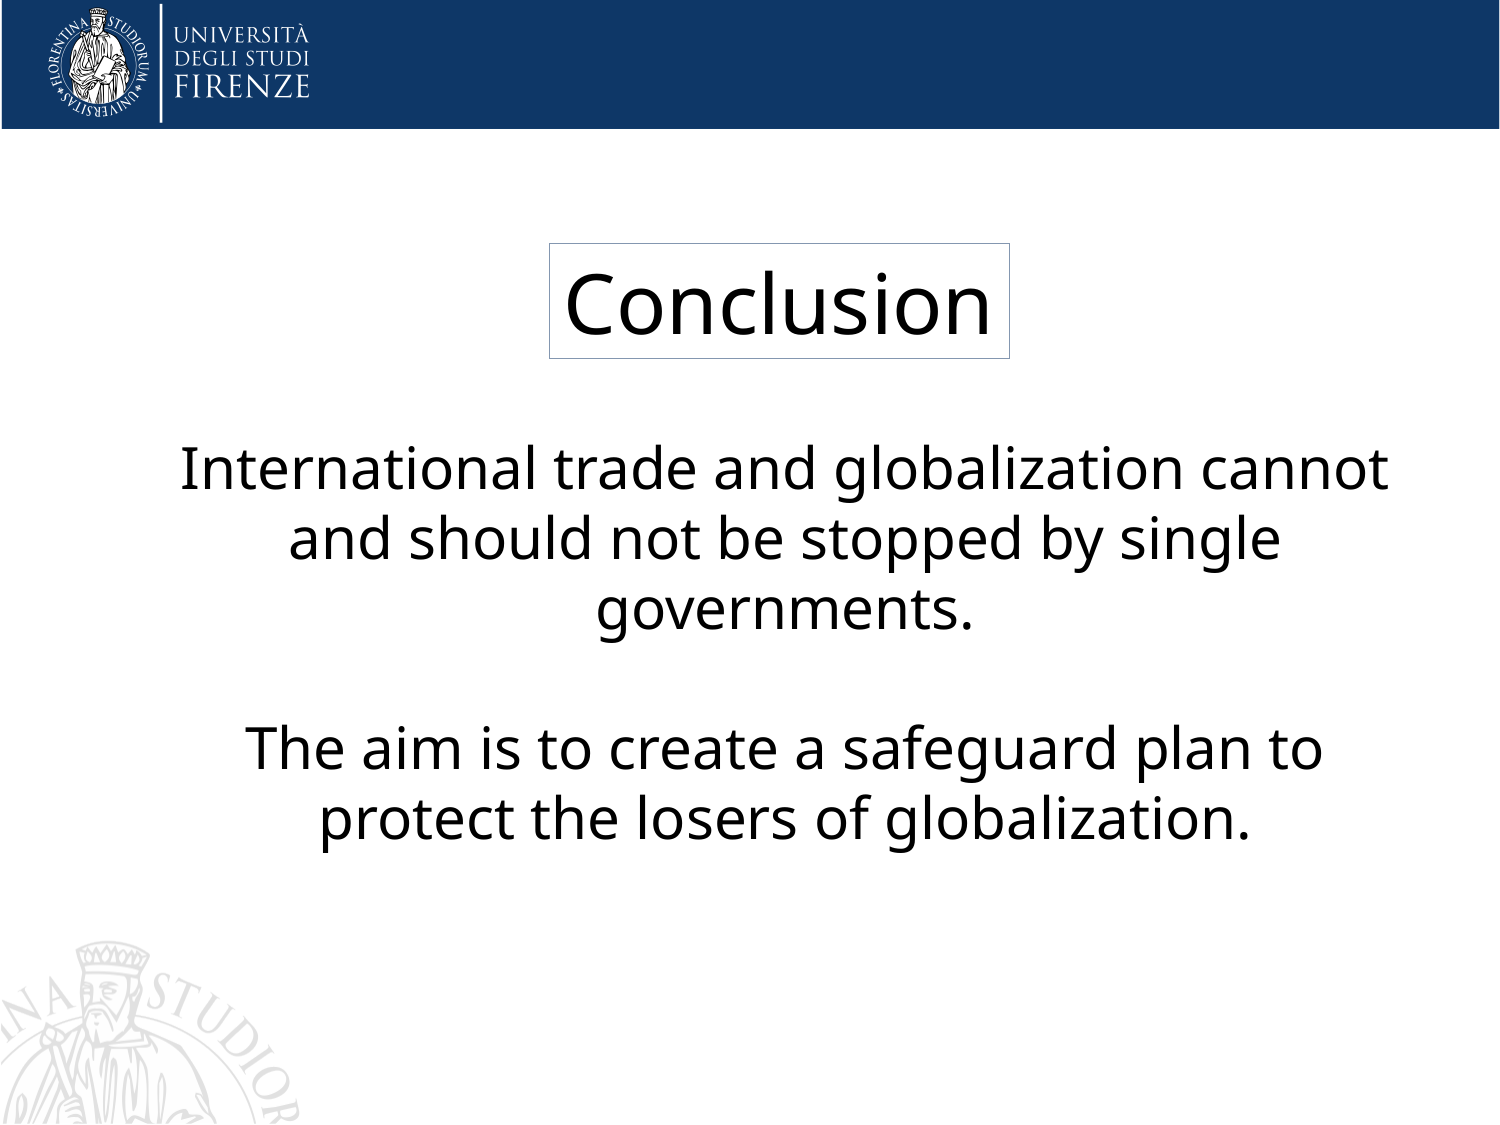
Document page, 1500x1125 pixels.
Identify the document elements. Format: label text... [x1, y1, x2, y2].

text_box Conclusion [549, 243, 1010, 359]
picture [0, 0, 1500, 131]
text_box International trade and globalization cannot and should not be stopped by single governments. The aim is to create a safeguard plan to protect the losers of globalization. [159, 378, 1412, 949]
picture [0, 846, 355, 1125]
